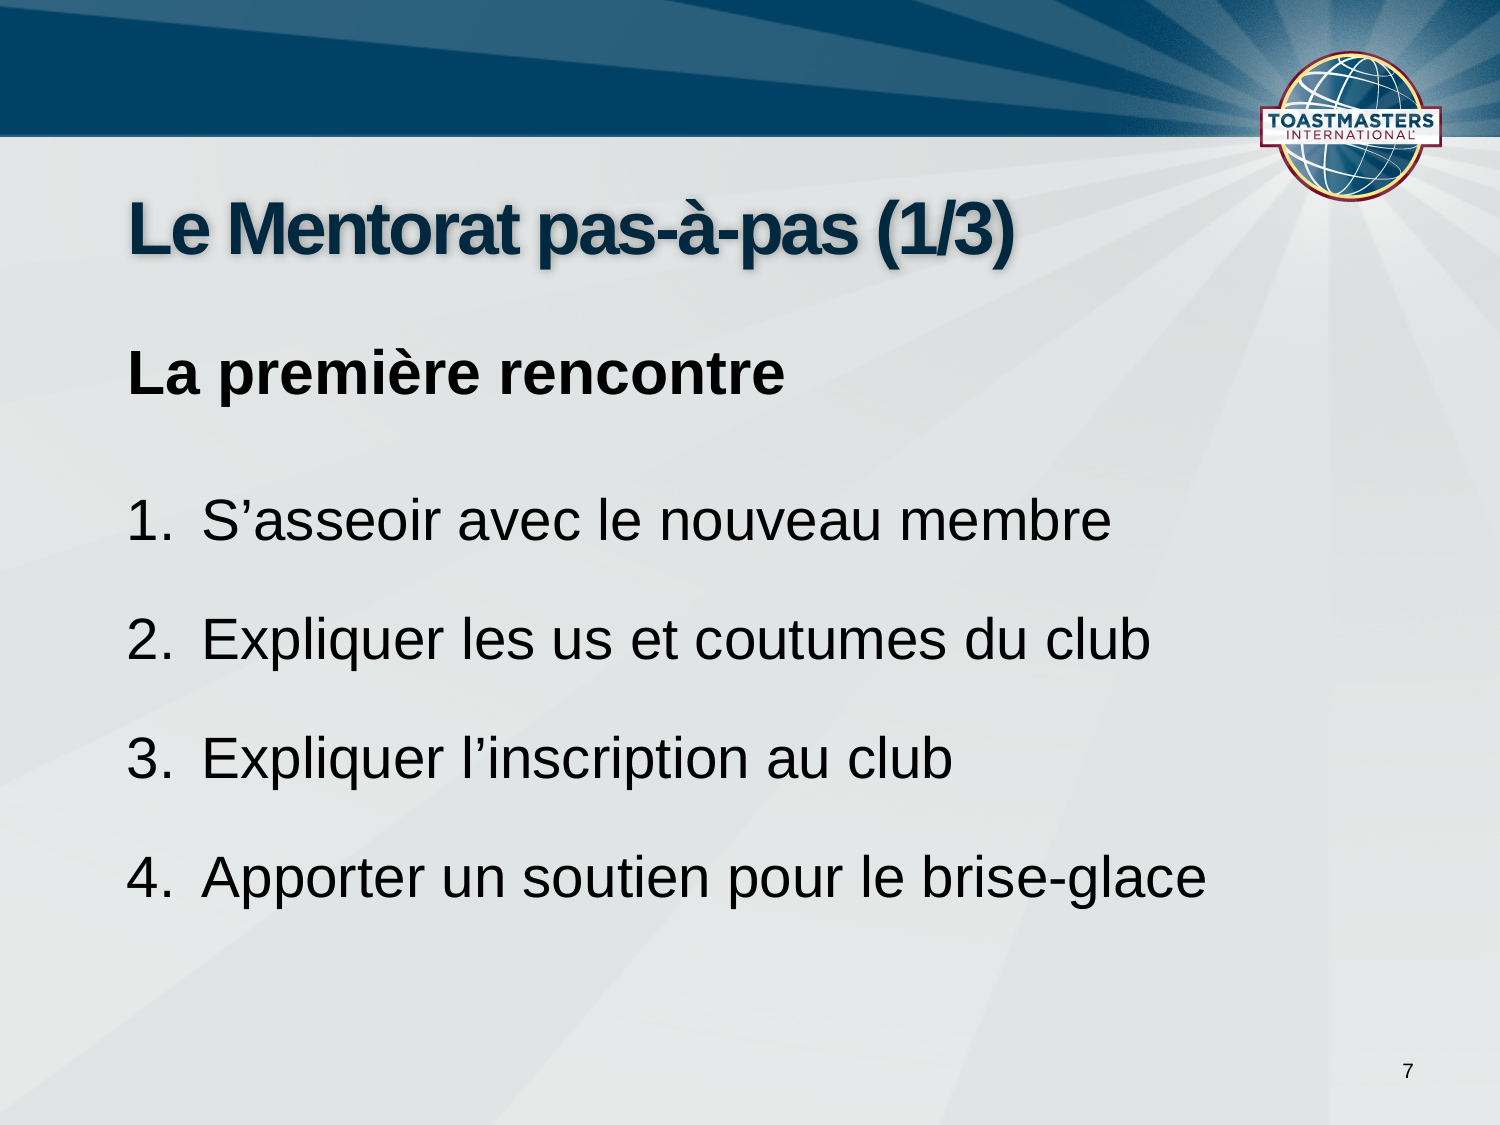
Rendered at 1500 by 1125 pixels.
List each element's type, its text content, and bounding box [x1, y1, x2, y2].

text_box La première rencontre [112, 324, 900, 415]
text_box 7 [1387, 1050, 1428, 1090]
picture [0, 0, 1500, 1125]
title Le Mentorat pas-à-pas (1/3) [112, 137, 1388, 326]
list S’asseoir avec le nouveau membre Expliquer les us et coutumes du club Expliquer l’inscription au club Apporter un soutien pour le brise-glace [111, 474, 1350, 960]
